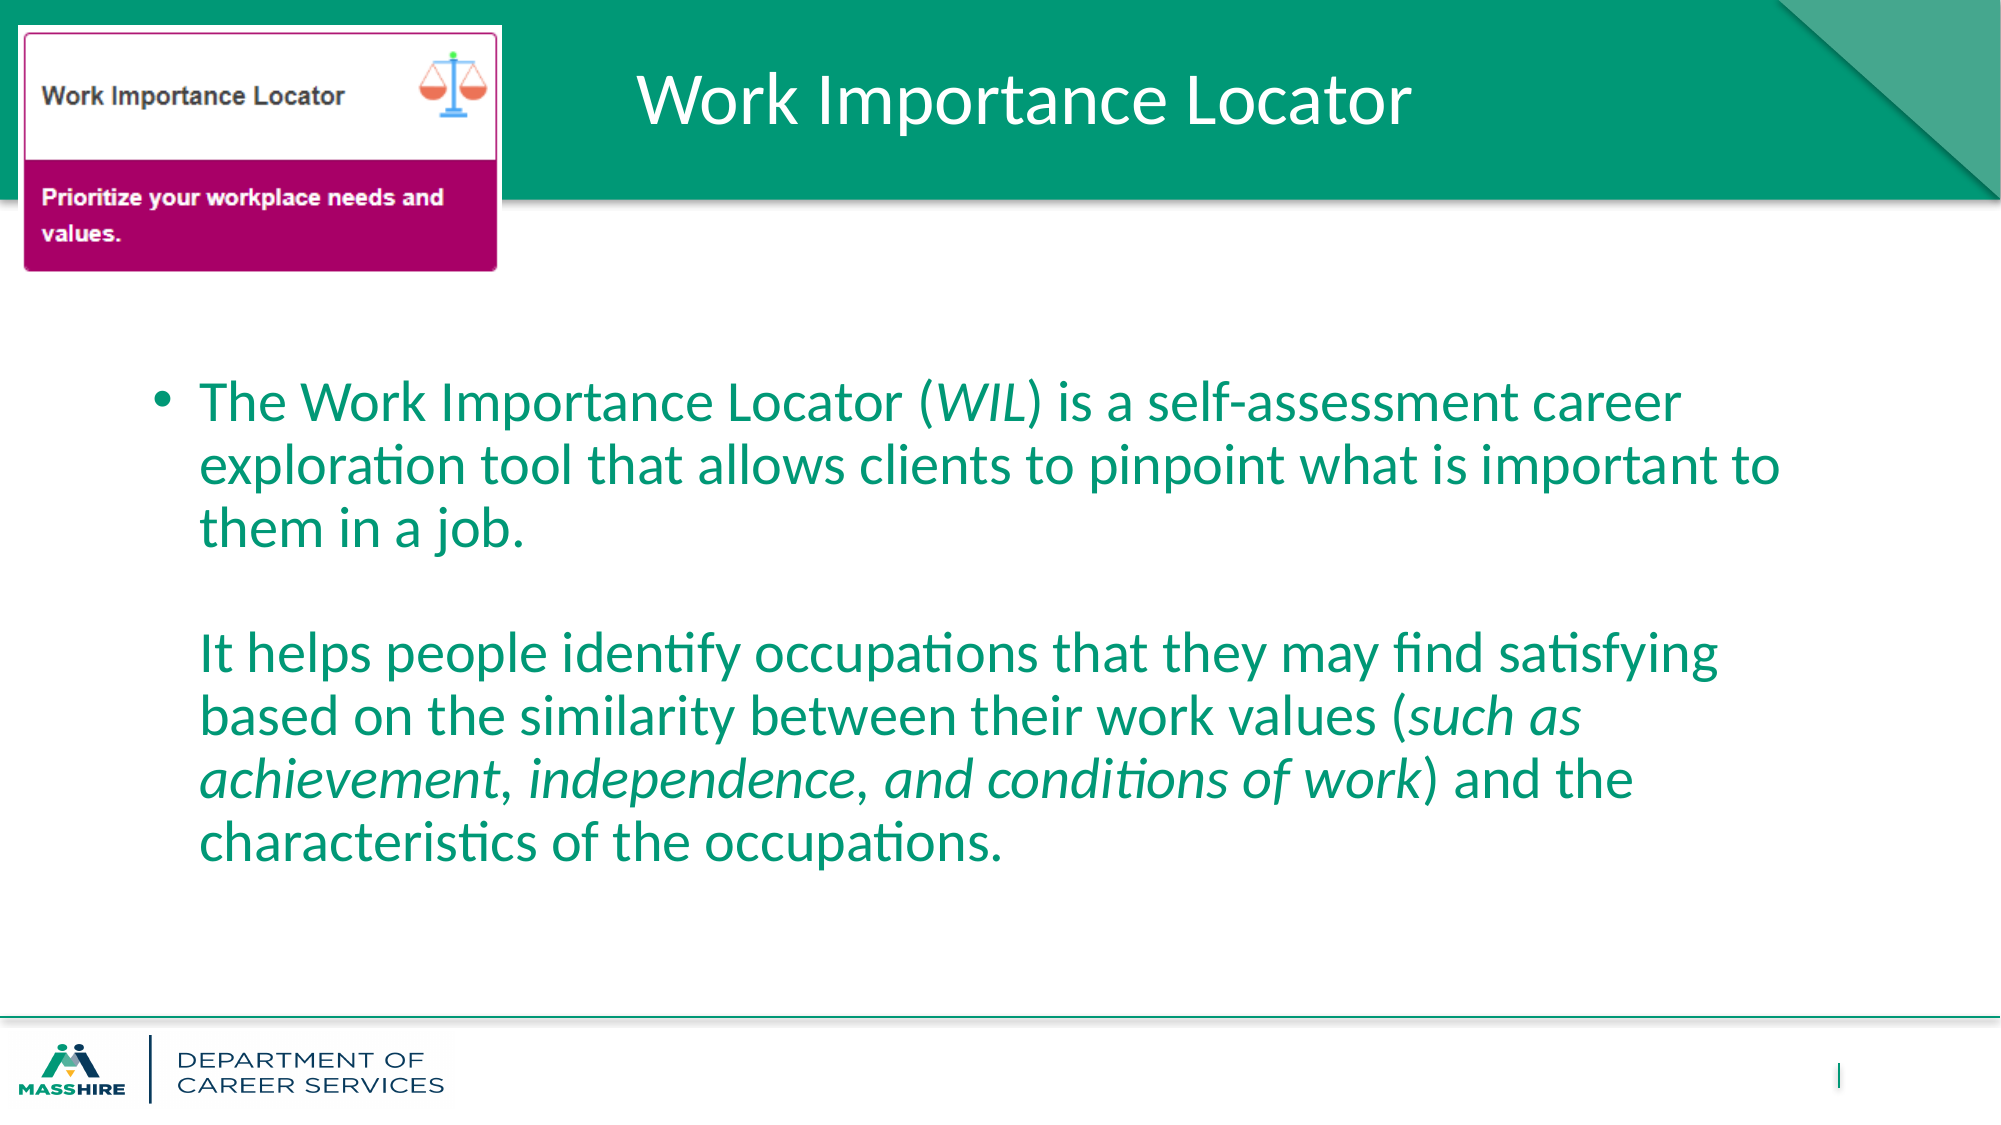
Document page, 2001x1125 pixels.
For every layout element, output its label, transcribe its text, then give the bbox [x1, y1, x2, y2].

title Work Importance Locator [245, 22, 1805, 178]
picture [18, 25, 502, 278]
picture [8, 1031, 455, 1109]
list The Work Importance Locator (WIL) is a self-assessment career exploration tool that allows clients to pinpoint what is important to them in a job. It helps people identify occupations that they may find satisfying based on the similarity between their work values (such as achievement, independence, and conditions of work) and the characteristics of the occupations. [137, 363, 1863, 1014]
